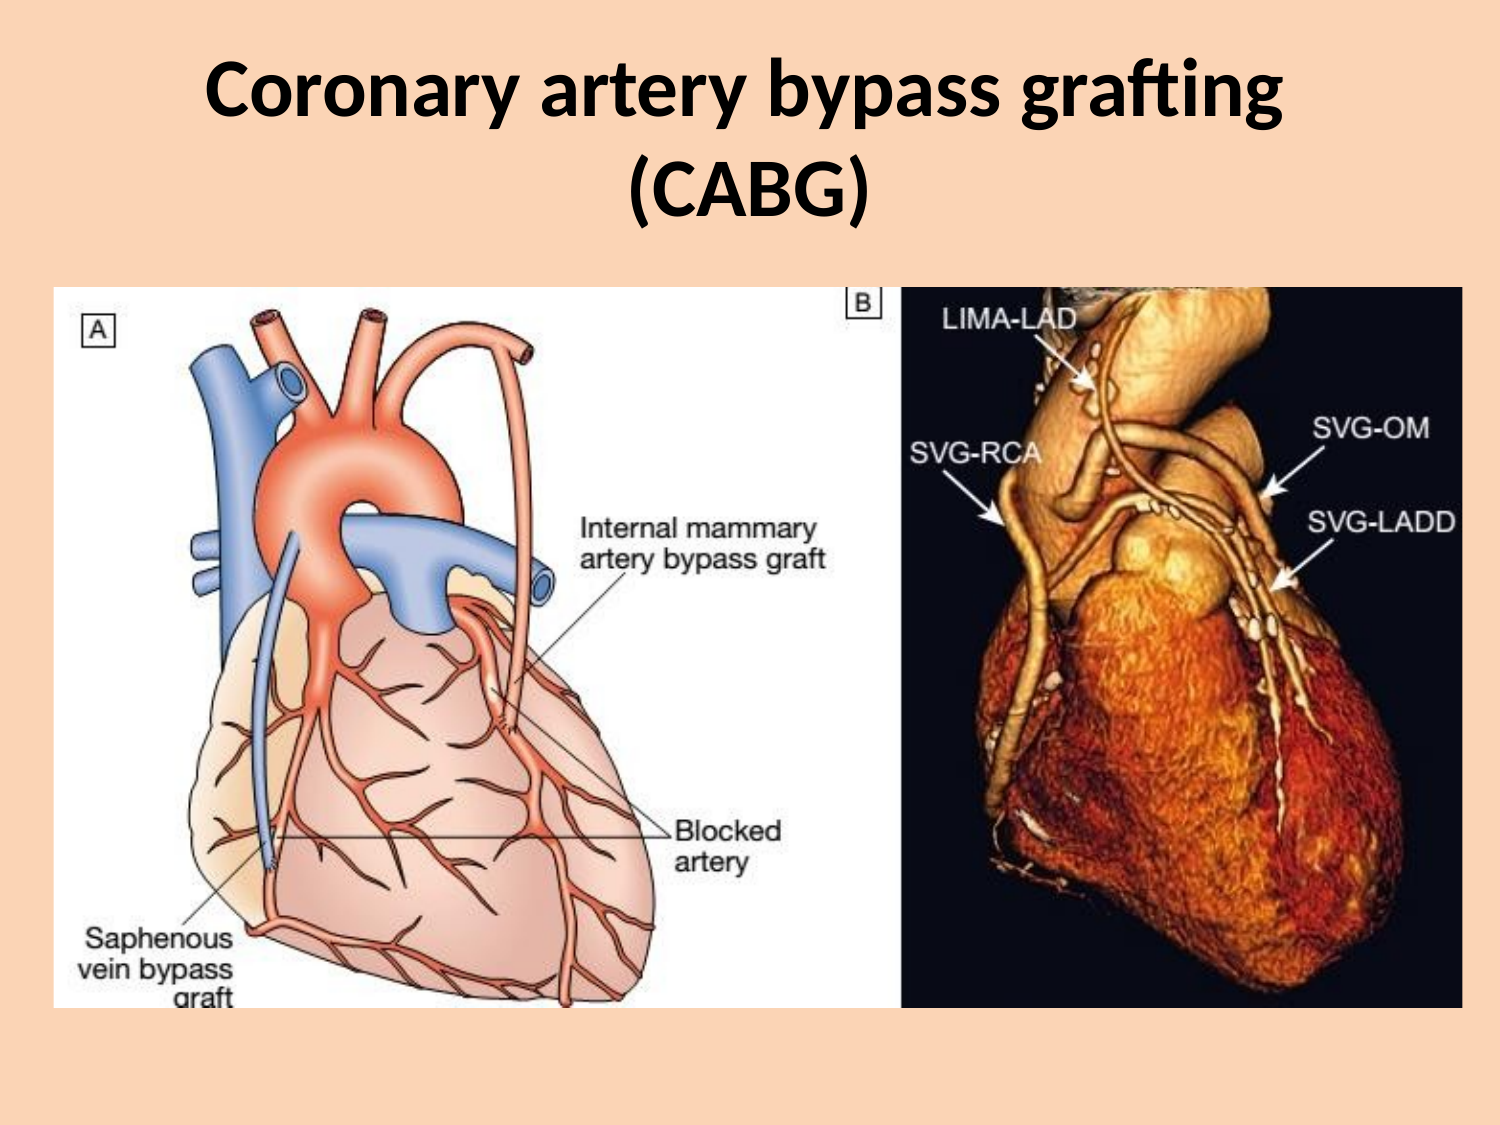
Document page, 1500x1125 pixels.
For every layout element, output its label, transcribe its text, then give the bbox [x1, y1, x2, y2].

text_box [53, 287, 1463, 1008]
title Coronary artery bypass grafting (CABG) [118, 31, 1382, 234]
